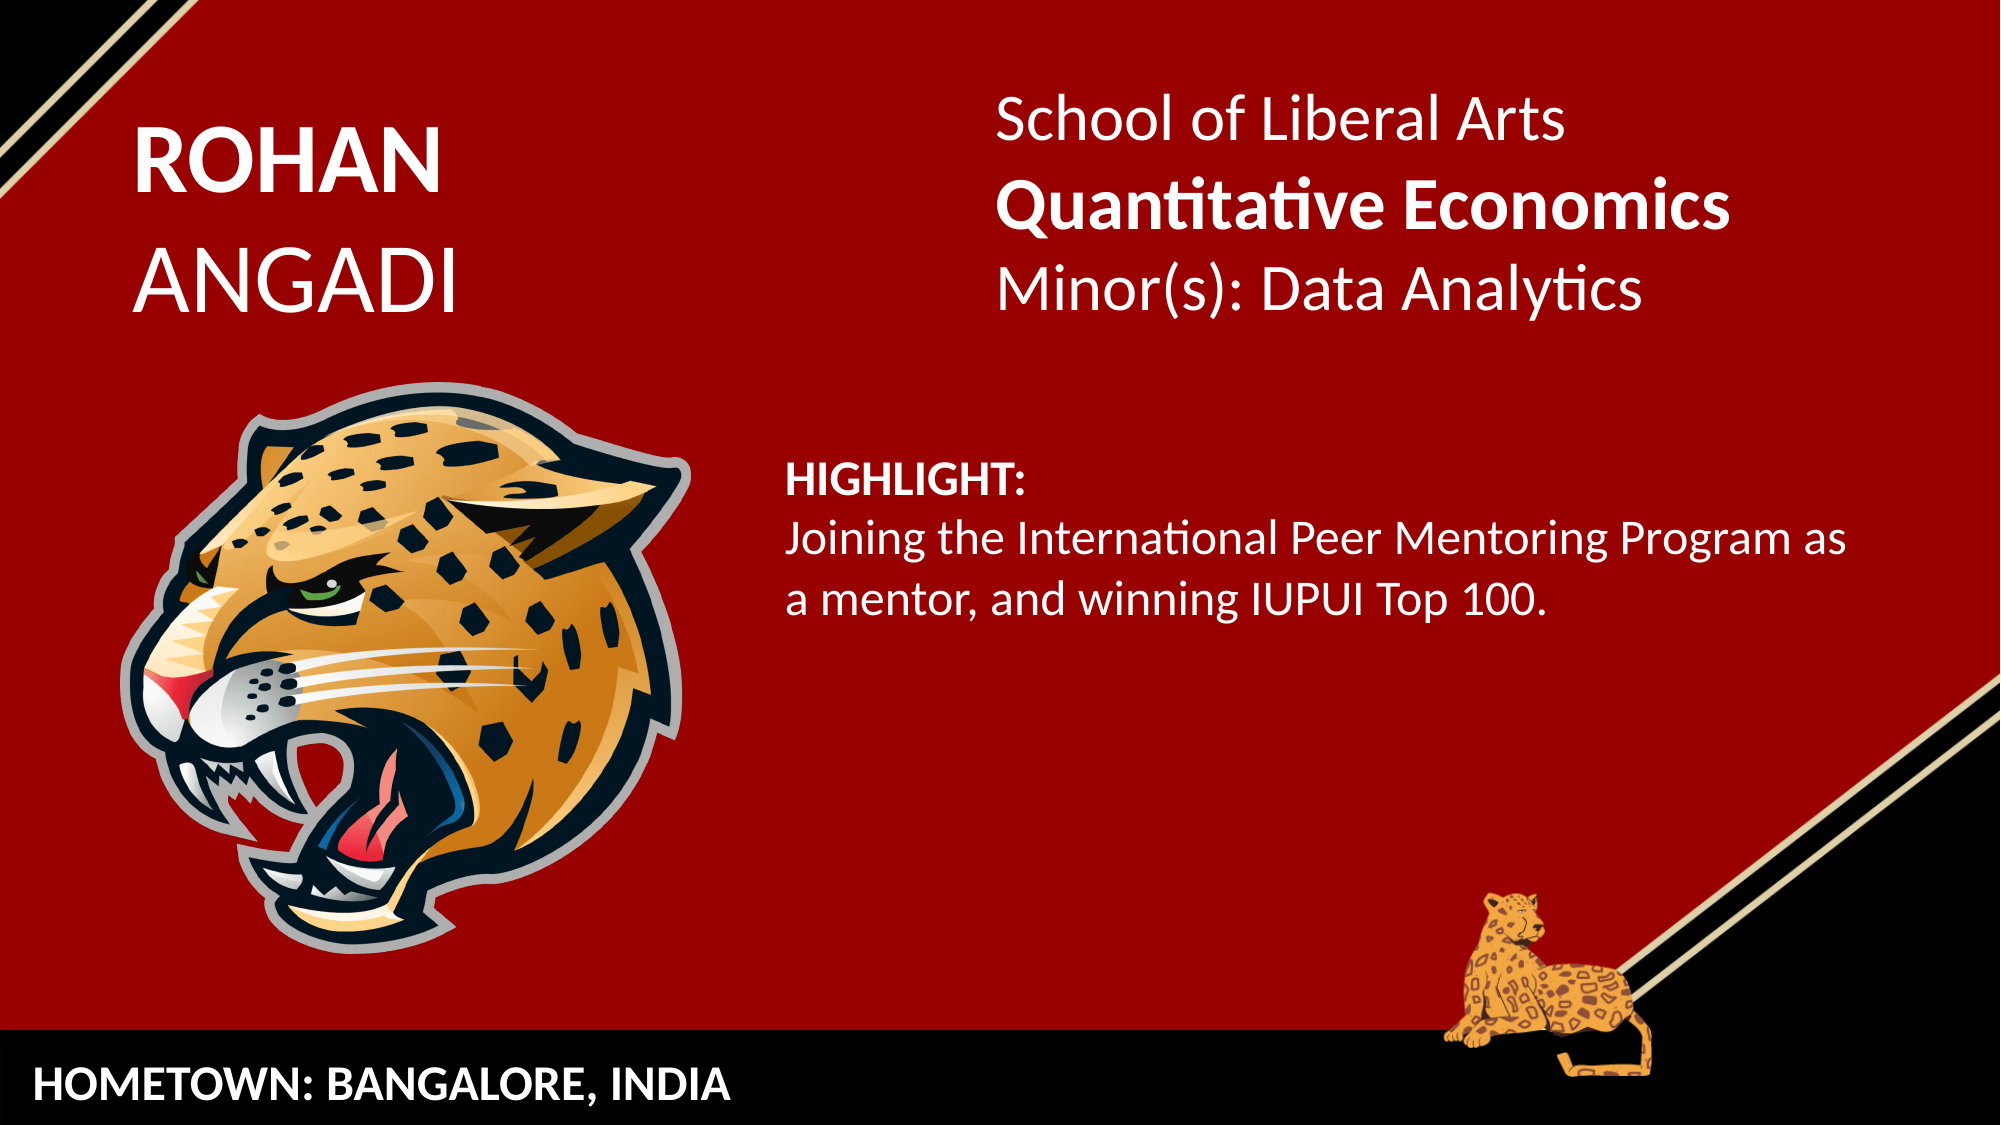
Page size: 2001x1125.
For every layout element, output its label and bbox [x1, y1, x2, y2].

picture [119, 382, 691, 954]
list [0, 0, 2000, 1125]
